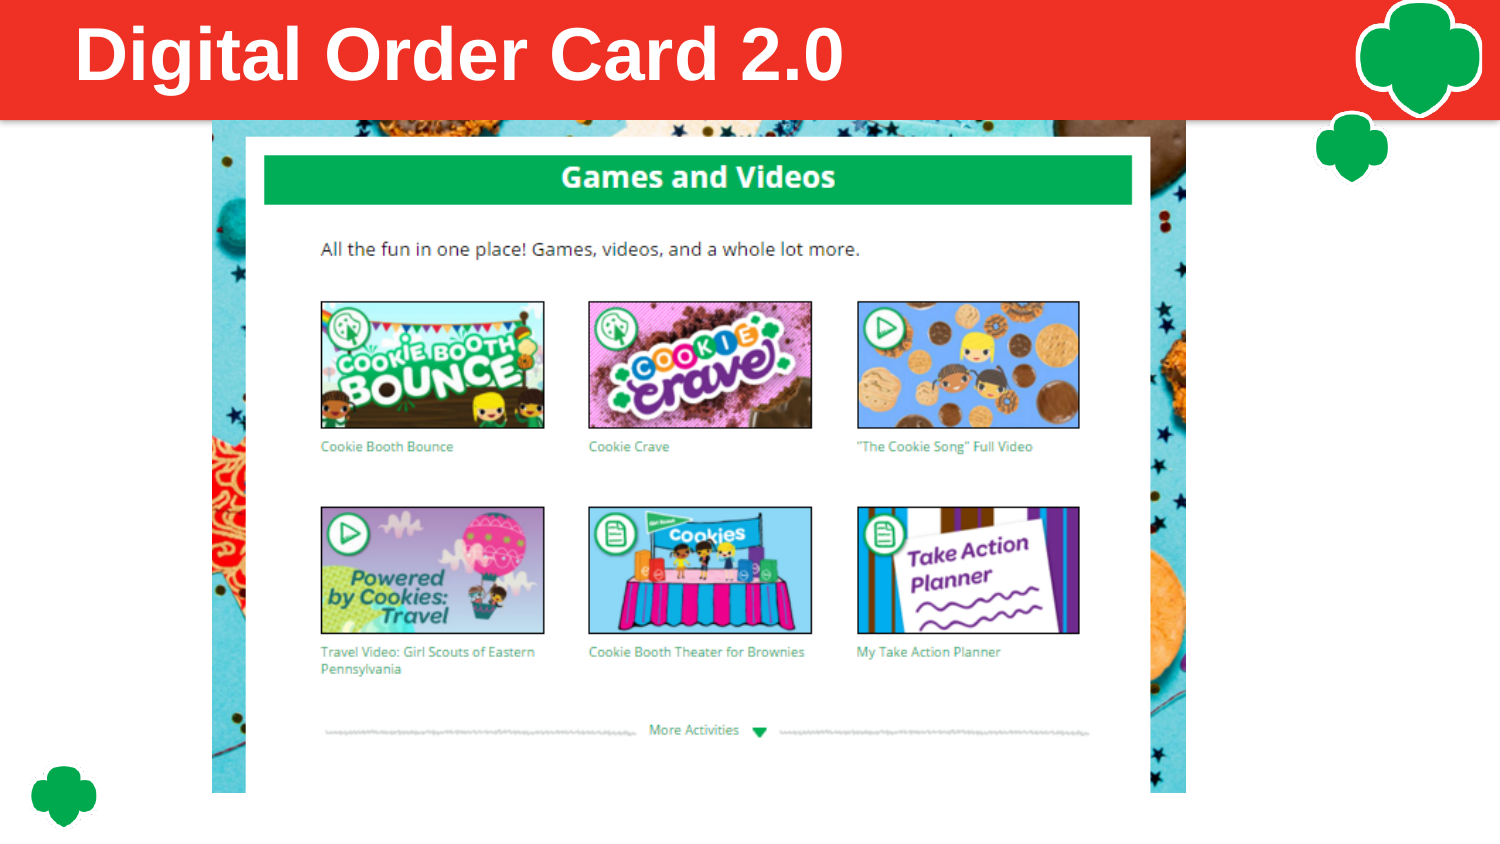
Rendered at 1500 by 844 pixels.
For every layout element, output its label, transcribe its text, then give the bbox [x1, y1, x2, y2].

title Digital Order Card 2.0 [59, 16, 1410, 135]
picture [212, 120, 1186, 794]
